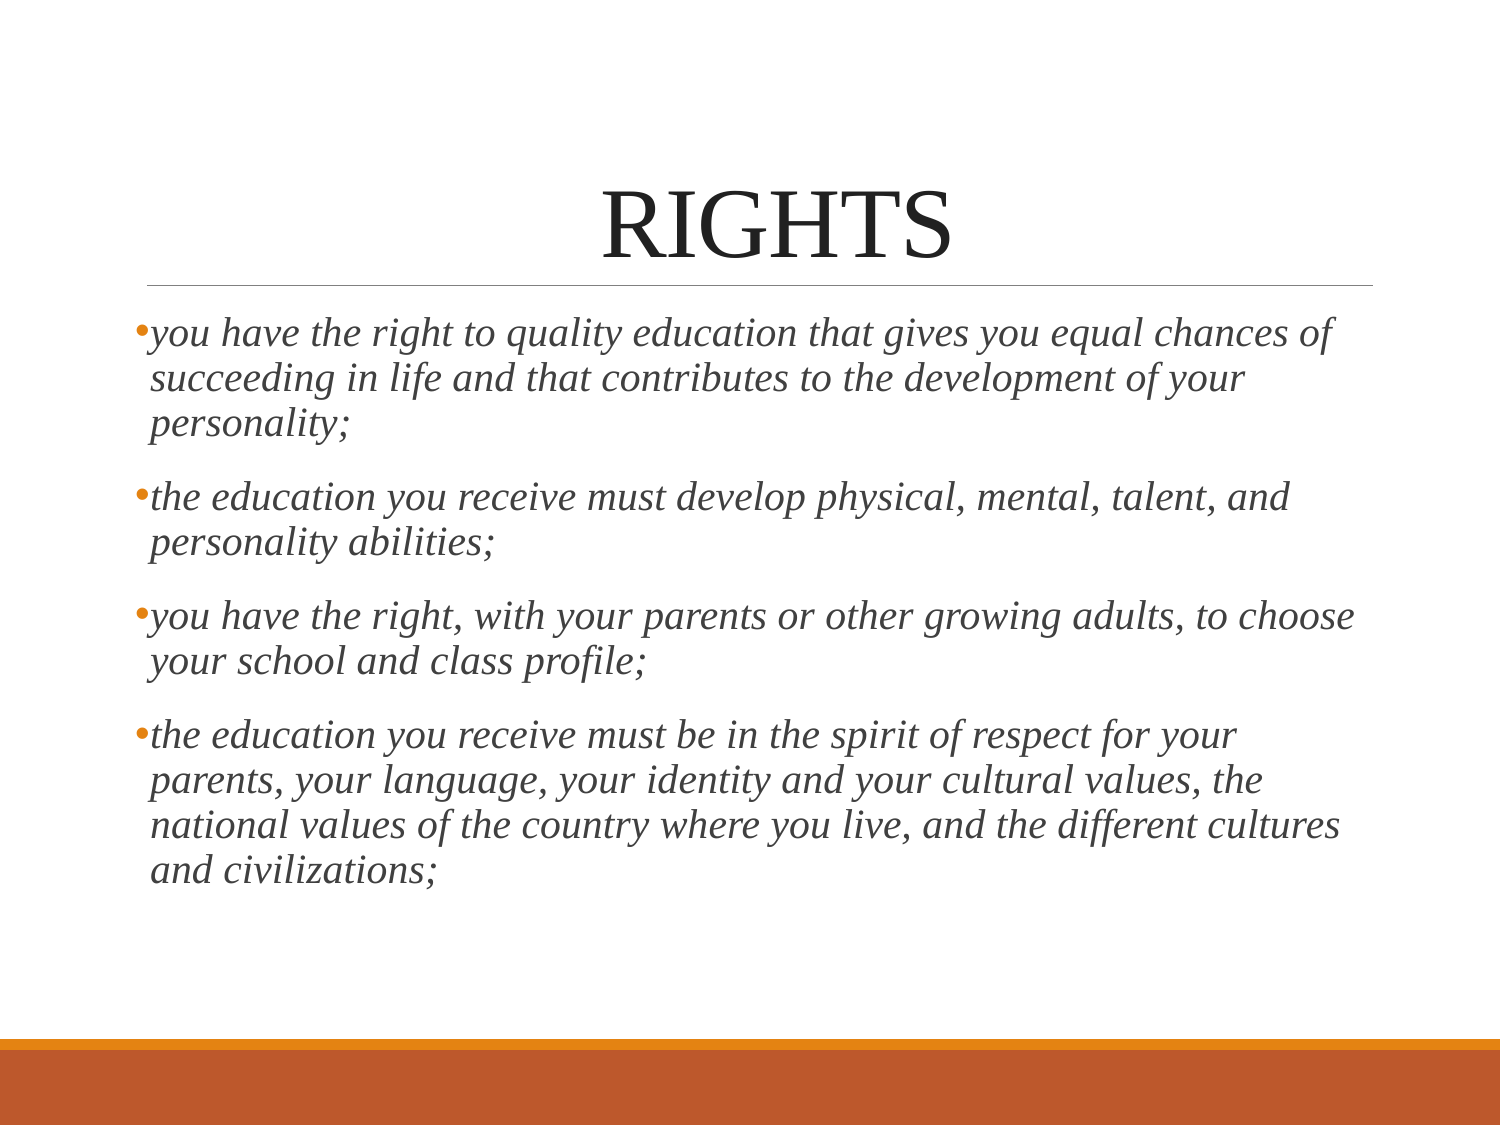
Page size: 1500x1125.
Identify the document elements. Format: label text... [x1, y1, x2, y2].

title RIGHTS [135, 47, 1373, 285]
list you have the right to quality education that gives you equal chances of succeeding in life and that contributes to the development of your personality; the education you receive must develop physical, mental, talent, and personality abilities; you have the right, with your parents or other growing adults, to choose your school and class profile; the education you receive must be in the spirit of respect for your parents, your language, your identity and your cultural values, the national values ​​of the country where you live, and the different cultures and civilizations; [135, 302, 1373, 963]
